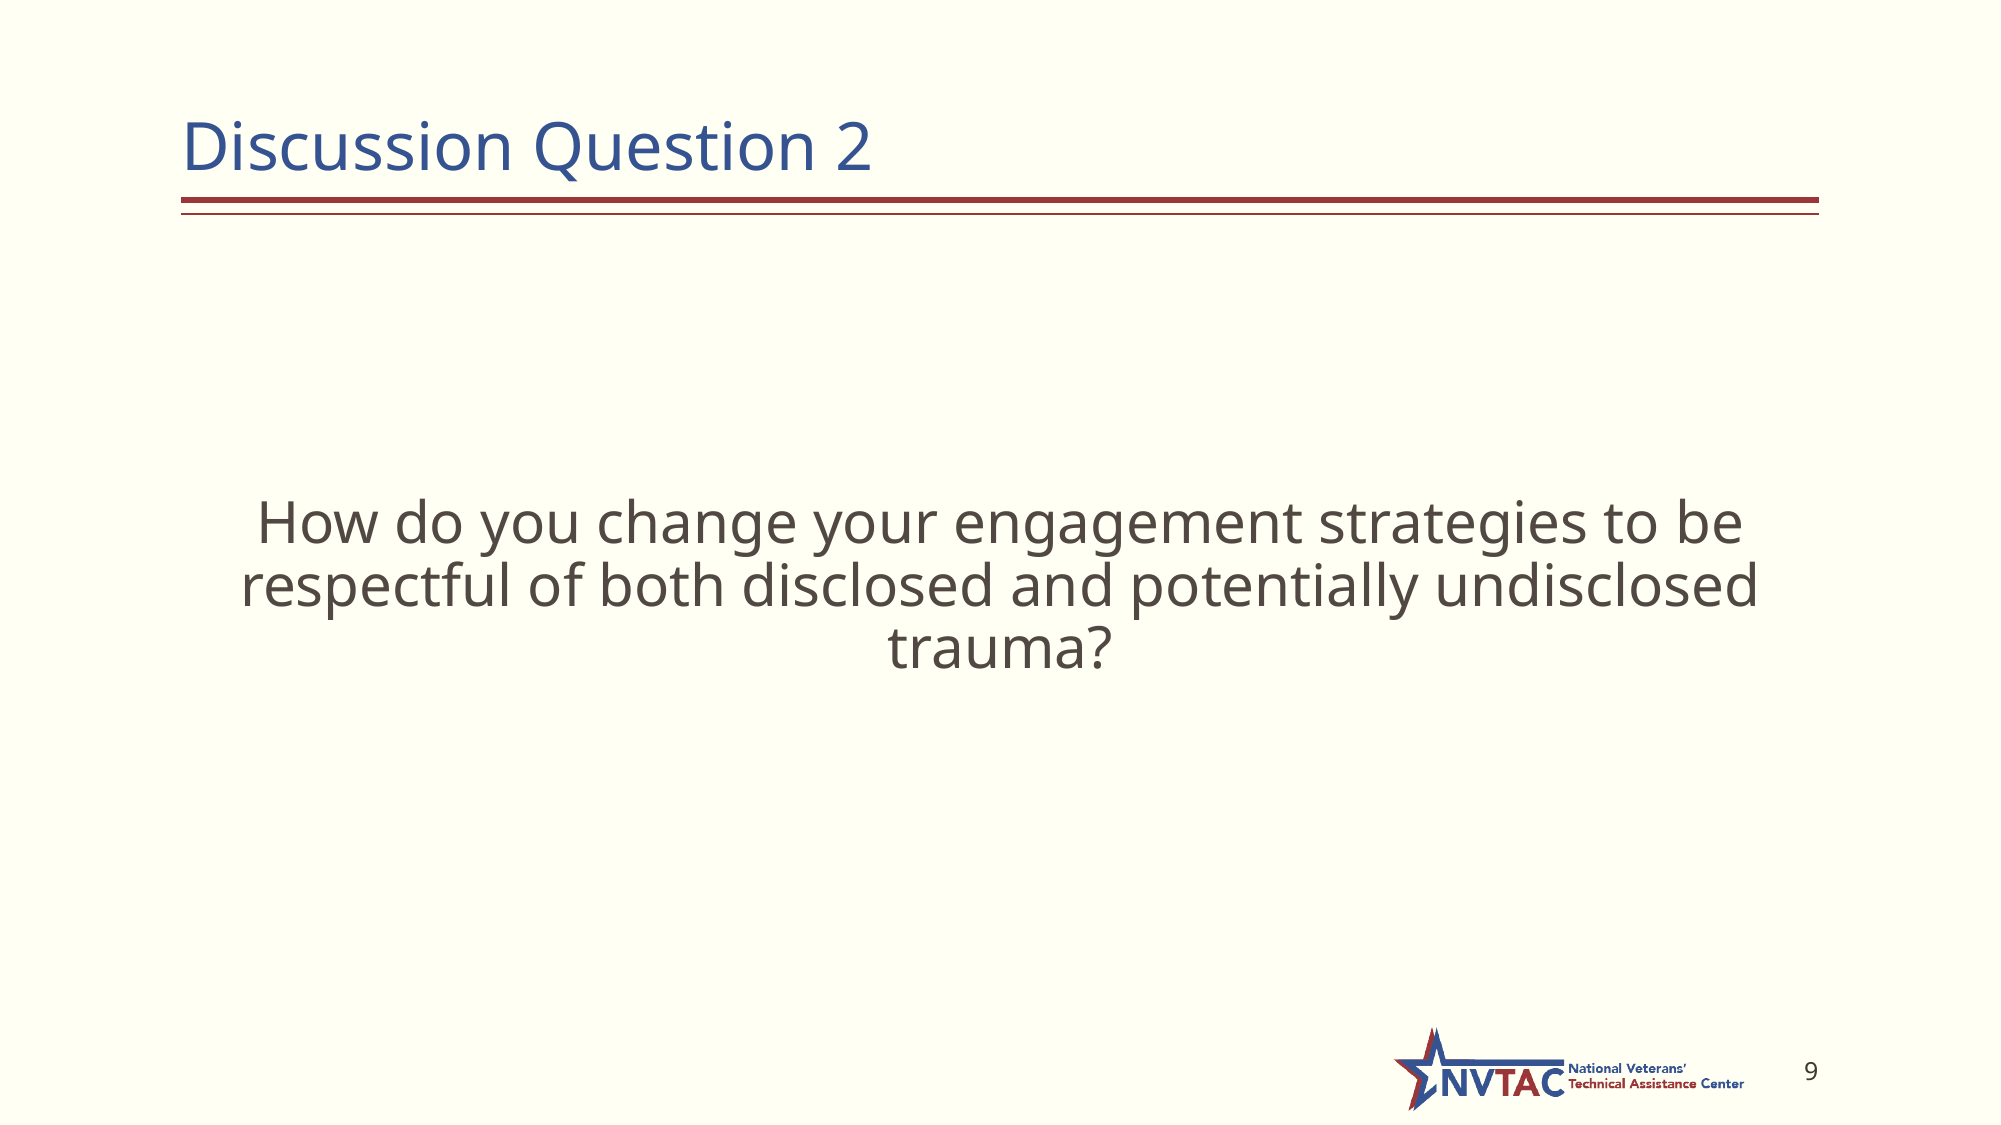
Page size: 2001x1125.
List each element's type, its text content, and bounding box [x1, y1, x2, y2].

title Discussion Question 2 [181, 12, 1819, 193]
slide_number 9 [1518, 1042, 1819, 1103]
list How do you change your engagement strategies to be respectful of both disclosed and potentially undisclosed trauma? [181, 262, 1819, 1013]
picture [1393, 1027, 1748, 1113]
